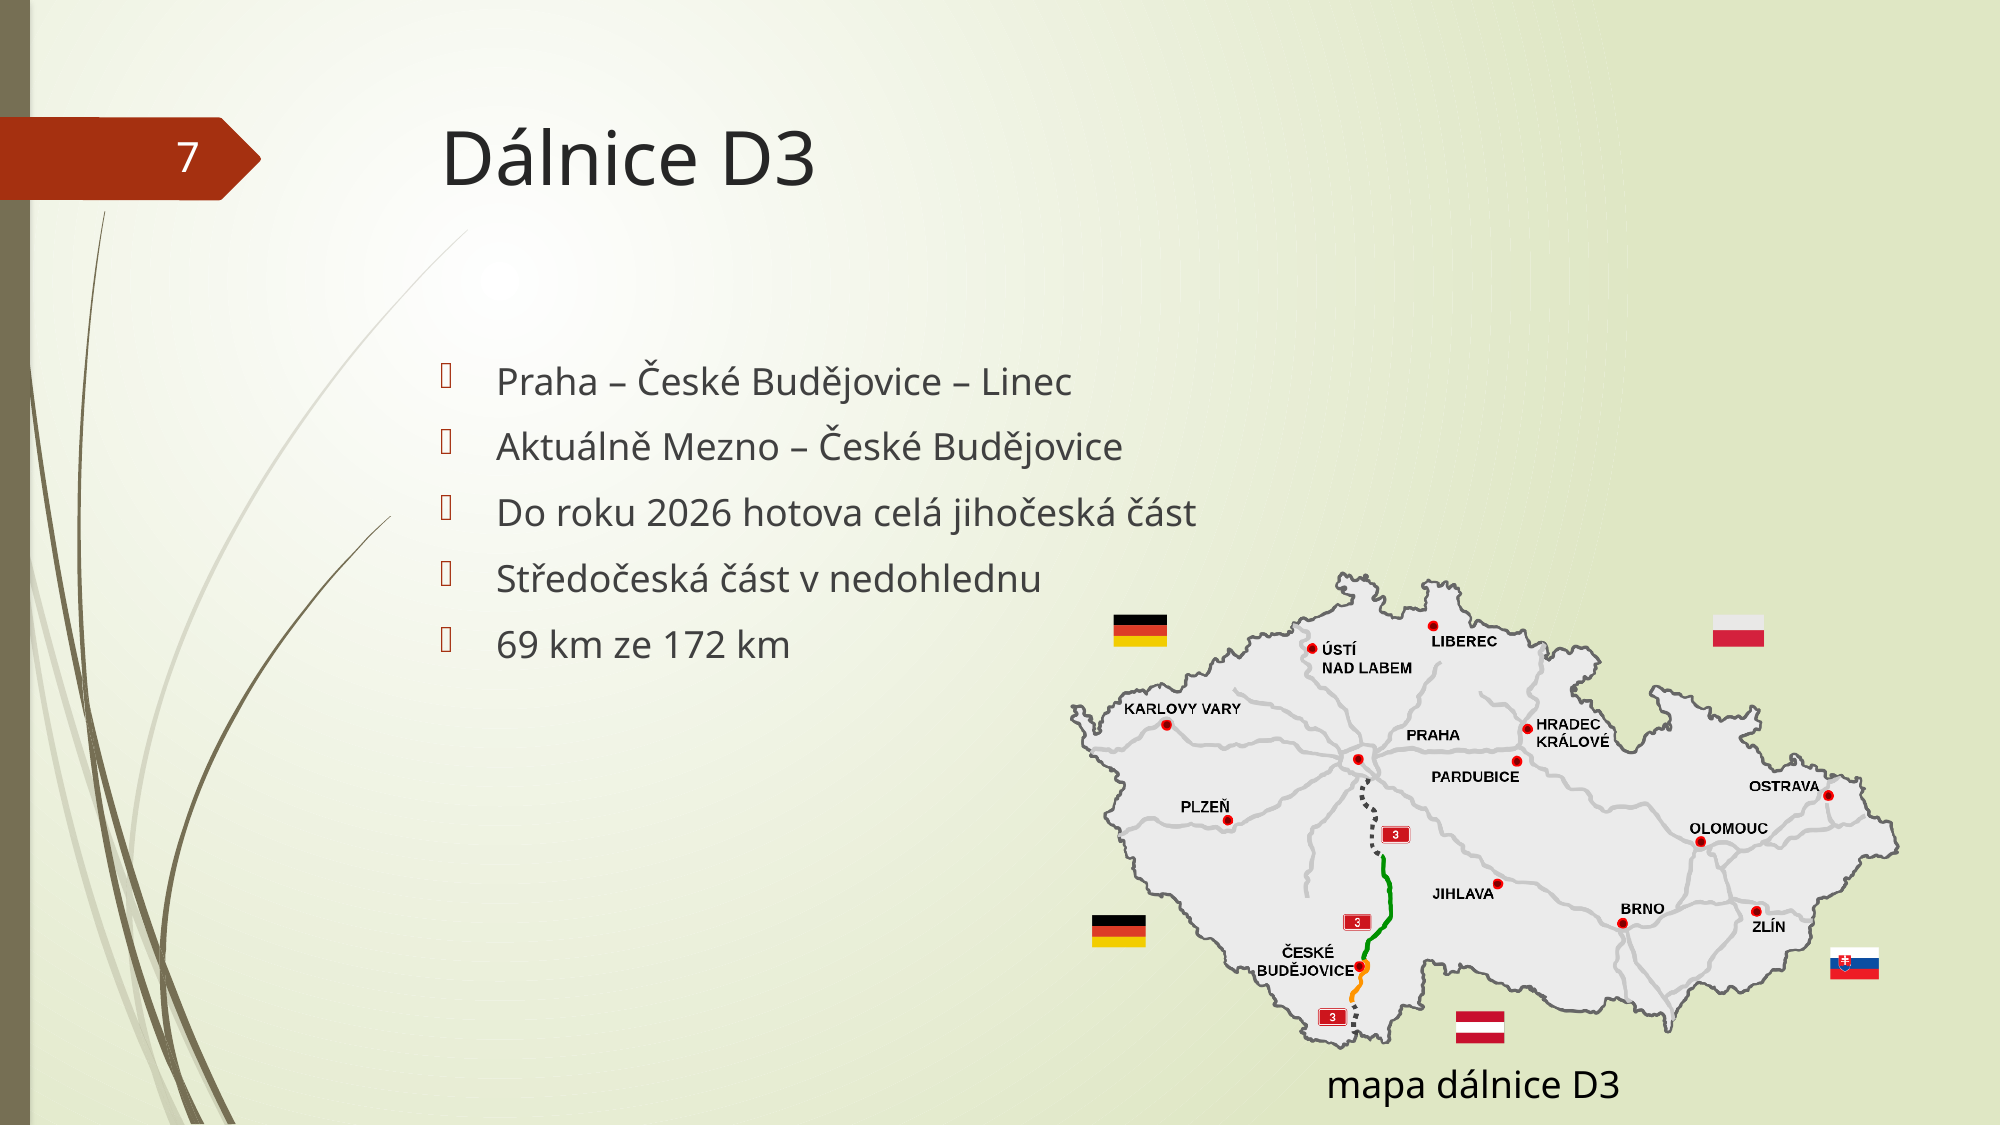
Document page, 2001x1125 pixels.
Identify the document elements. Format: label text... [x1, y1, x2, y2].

text_box mapa dálnice D3 [1311, 1062, 1637, 1125]
title Dálnice D3 [425, 102, 1888, 313]
slide_number 7 [87, 129, 216, 190]
list Praha – České Budějovice – Linec Aktuálně Mezno – České Budějovice Do roku 2026 hotova celá jihočeská část Středočeská část v nedohlednu 69 km ze 172 km [424, 350, 1888, 970]
picture [1069, 571, 1905, 1054]
